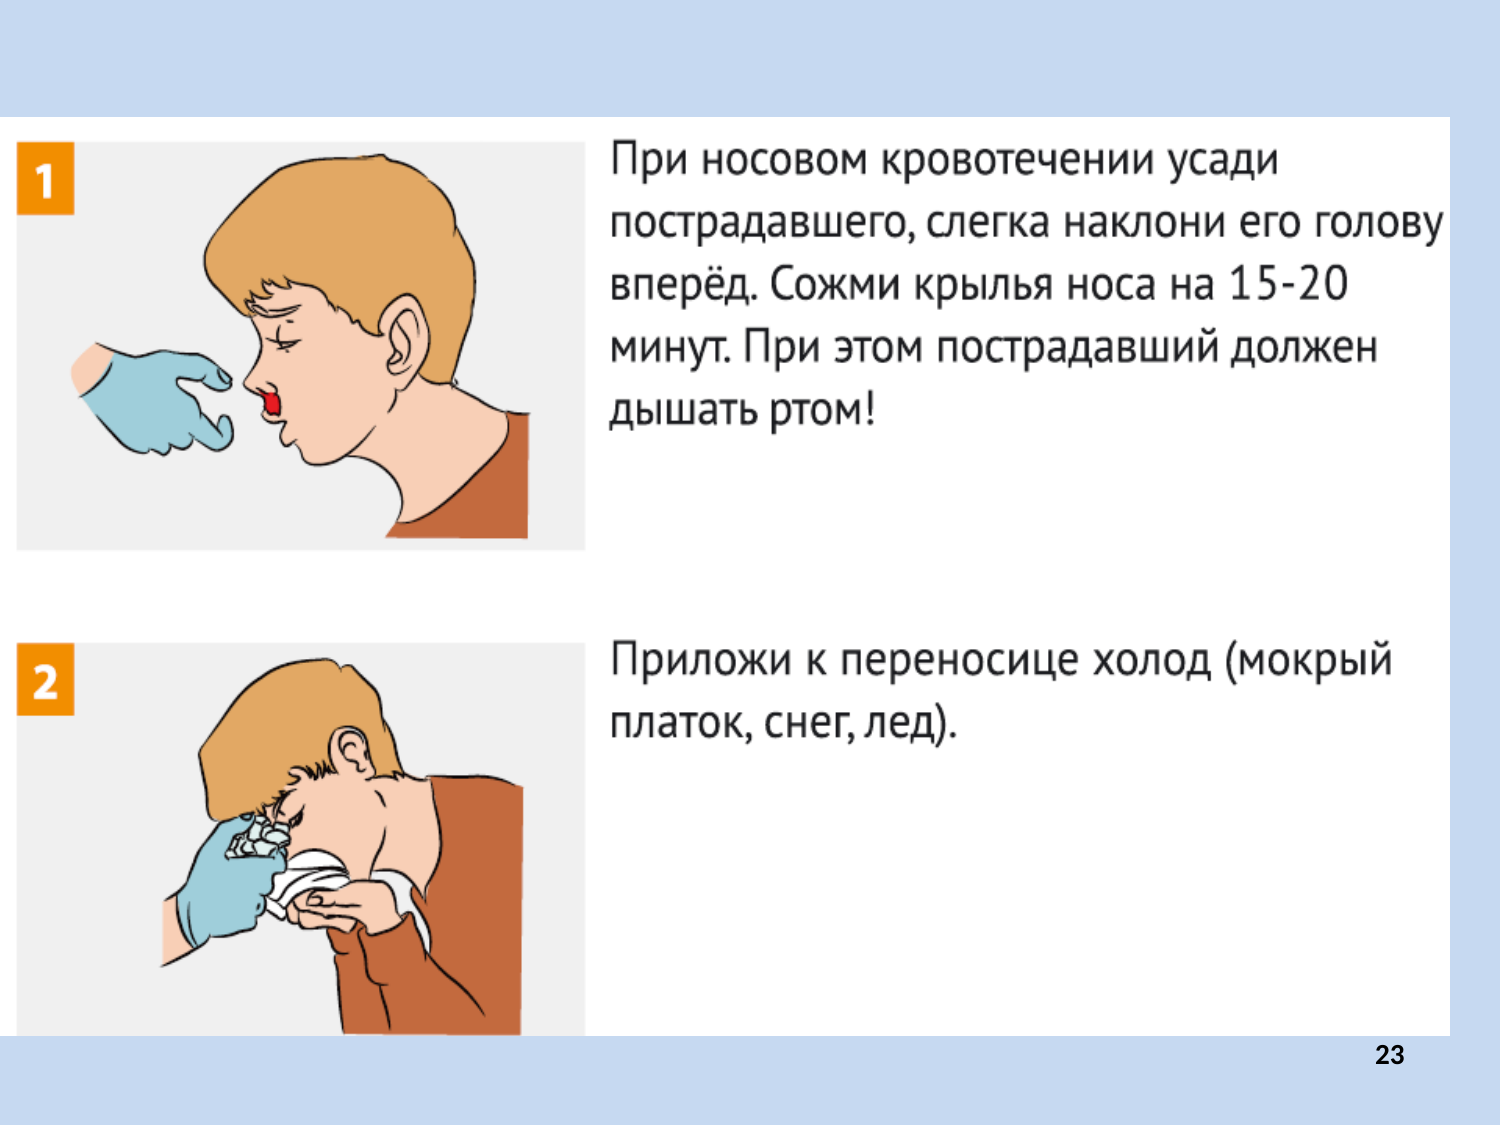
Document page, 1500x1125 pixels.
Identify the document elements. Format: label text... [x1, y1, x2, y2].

slide_number 23 [1335, 1044, 1420, 1084]
picture [0, 116, 1451, 1036]
